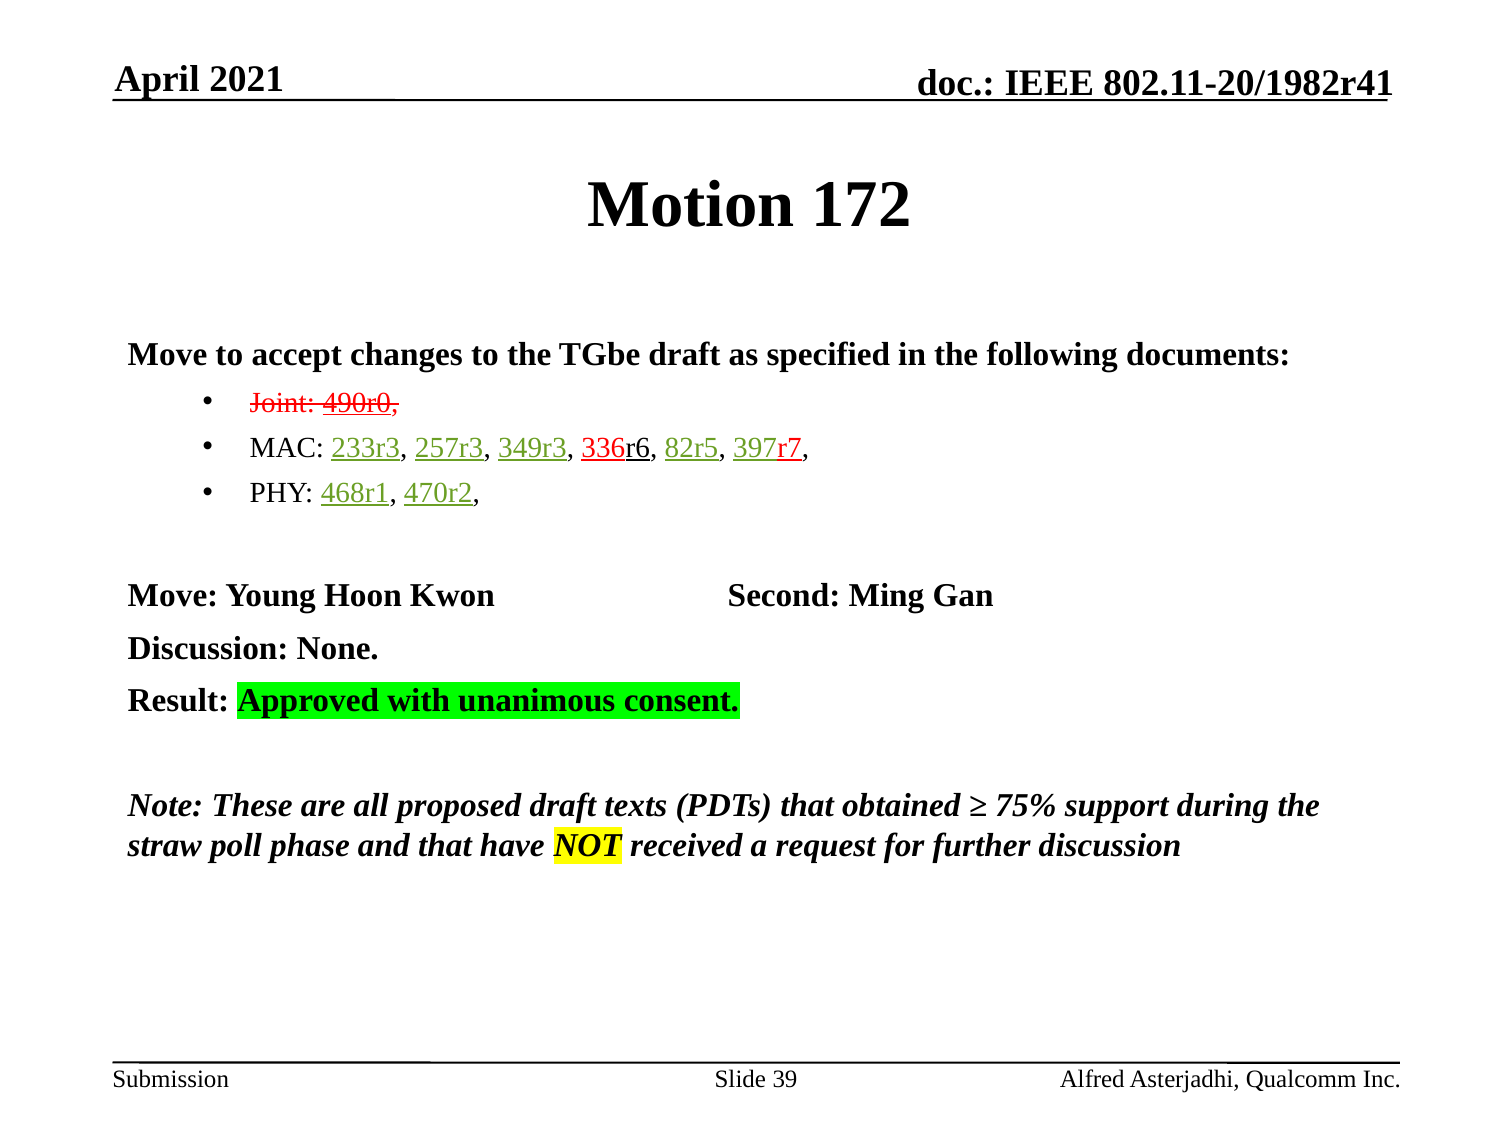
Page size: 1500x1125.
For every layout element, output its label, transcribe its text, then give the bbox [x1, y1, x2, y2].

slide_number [114, 54, 423, 100]
slide_number Slide 39 [712, 1061, 800, 1123]
footer Alfred Asterjadhi, Qualcomm Inc. [878, 1061, 1402, 1093]
list Move to accept changes to the TGbe draft as specified in the following documents: Joint: 490r0, MAC: 233r3, 257r3, 349r3, 336r6, 82r5, 397r7, PHY: 468r1, 470r2, Move: Young Hoon Kwon Second: Ming Gan Discussion: None. Result: Approved with unanimous consent. Note: These are all proposed draft texts (PDTs) that obtained ≥ 75% support during the straw poll phase and that have NOT received a request for further discussion [112, 324, 1388, 1000]
title Motion 172 [112, 112, 1388, 288]
